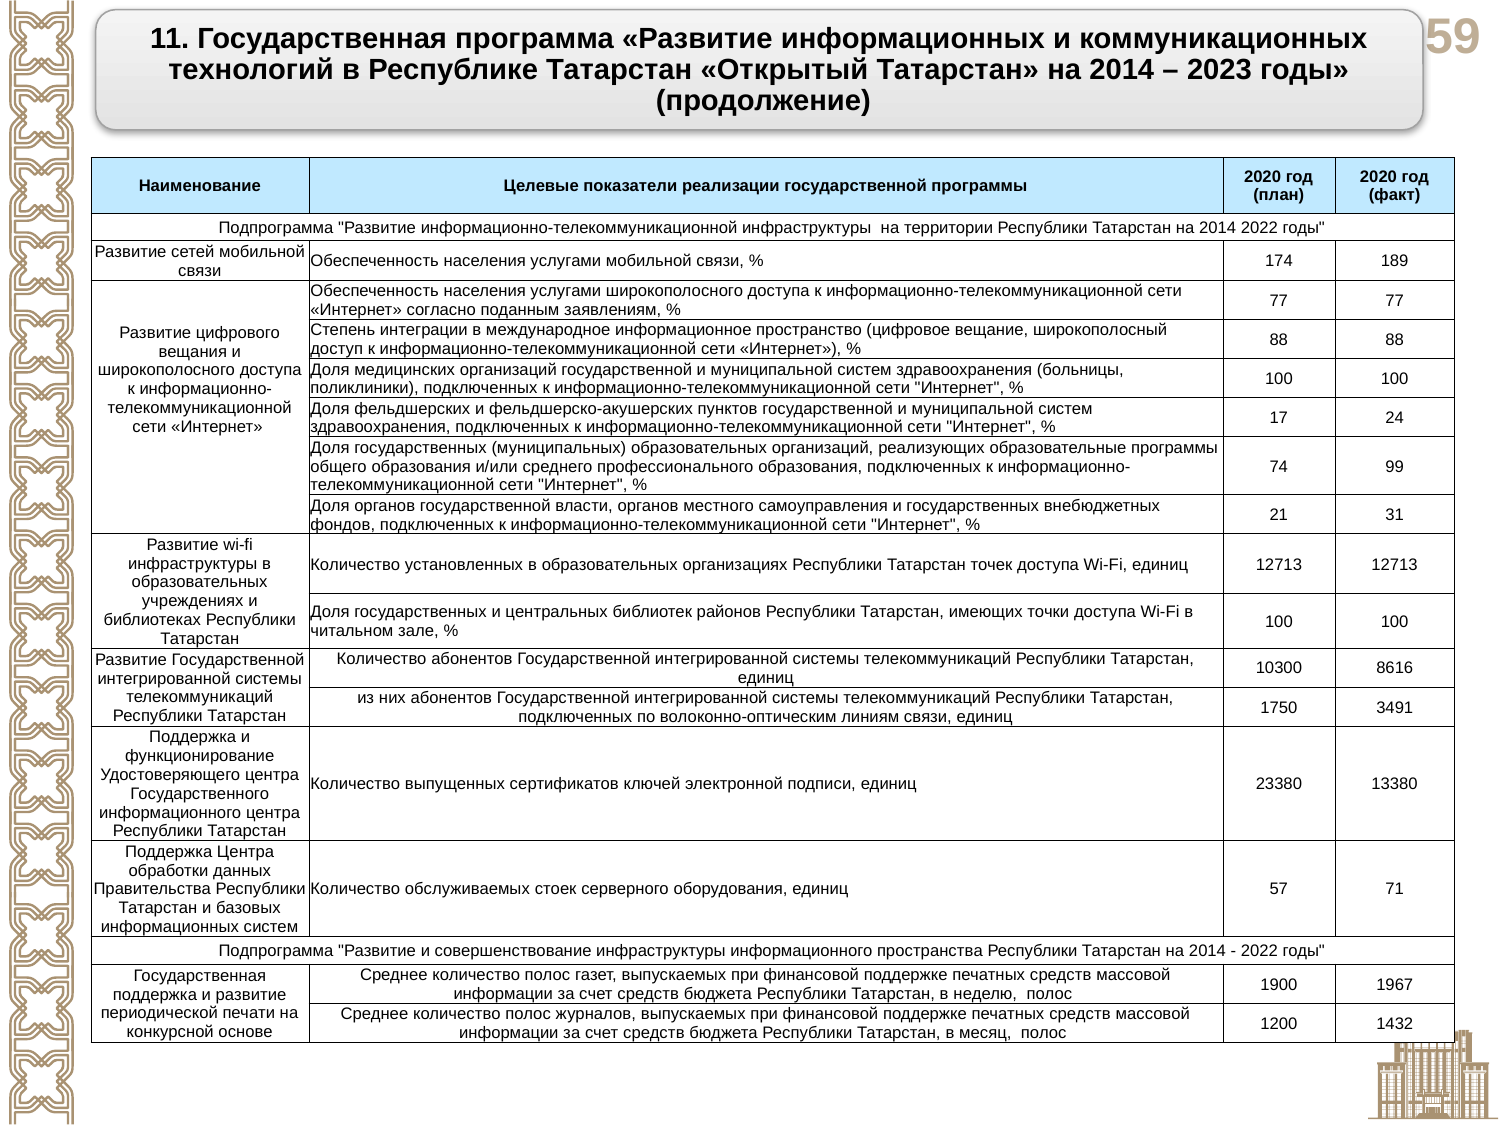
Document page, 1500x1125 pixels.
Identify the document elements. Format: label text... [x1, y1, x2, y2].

table_cell 88 [1224, 320, 1335, 358]
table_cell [1336, 688, 1454, 726]
table_cell 174 [1224, 241, 1335, 280]
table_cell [1224, 727, 1335, 840]
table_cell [92, 727, 309, 840]
table_cell 31 [1336, 495, 1454, 533]
table_cell 99 [1336, 437, 1454, 494]
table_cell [92, 841, 309, 936]
table_cell Доля государственных (муниципальных) образовательных организаций, реализующих образовательные программы общего образования и/или среднего профессионального образования, подключенных к информационно-телекоммуникационной сети "Интернет", % [310, 437, 1223, 494]
table_cell 77 [1224, 281, 1335, 319]
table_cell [310, 649, 1223, 687]
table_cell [310, 1004, 1223, 1042]
table_cell 17 [1224, 398, 1335, 436]
table_cell 77 [1336, 281, 1454, 319]
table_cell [1336, 534, 1454, 593]
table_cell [1224, 534, 1335, 593]
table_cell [310, 688, 1223, 726]
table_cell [310, 841, 1223, 936]
table_header Наименование [92, 158, 309, 213]
table_cell Степень интеграции в международное информационное пространство (цифровое вещание, широкополосный доступ к информационно-телекоммуникационной сети «Интернет»), % [310, 320, 1223, 358]
table_cell Доля органов государственной власти, органов местного самоуправления и государственных внебюджетных фондов, подключенных к информационно-телекоммуникационной сети "Интернет", % [310, 495, 1223, 533]
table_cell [1224, 1004, 1335, 1042]
table_header Целевые показатели реализации государственной программы [310, 158, 1223, 213]
table_cell 88 [1336, 320, 1454, 358]
table_cell Обеспеченность населения услугами мобильной связи, % [310, 241, 1223, 280]
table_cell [310, 534, 1223, 593]
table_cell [1224, 649, 1335, 687]
table_cell 100 [1336, 359, 1454, 397]
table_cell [92, 965, 309, 1042]
table_header 2020 год (план) [1224, 158, 1335, 213]
table_cell 21 [1224, 495, 1335, 533]
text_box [94, 8, 1424, 131]
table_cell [1336, 649, 1454, 687]
table_cell 74 [1224, 437, 1335, 494]
table_cell Доля медицинских организаций государственной и муниципальной систем здравоохранения (больницы, поликлиники), подключенных к информационно-телекоммуникационной сети "Интернет", % [310, 359, 1223, 397]
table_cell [1224, 965, 1335, 1003]
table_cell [1224, 841, 1335, 936]
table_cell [1336, 965, 1454, 1003]
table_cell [310, 727, 1223, 840]
table_cell Доля фельдшерских и фельдшерско-акушерских пунктов государственной и муниципальной систем здравоохранения, подключенных к информационно-телекоммуникационной сети "Интернет", % [310, 398, 1223, 436]
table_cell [1336, 1004, 1454, 1042]
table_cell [1336, 594, 1454, 648]
table_cell Обеспеченность населения услугами широкополосного доступа к информационно-телекоммуникационной сети «Интернет» согласно поданным заявлениям, % [310, 281, 1223, 319]
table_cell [92, 937, 1454, 964]
table_cell Развитие wi-fi инфраструктуры в образовательных учреждениях и библиотеках Республики Татарстан [92, 534, 309, 648]
table_cell Подпрограмма "Развитие информационно-телекоммуникационной инфраструктуры на территории Республики Татарстан на 2014 2022 годы" [92, 214, 1454, 240]
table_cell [310, 965, 1223, 1003]
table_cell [1224, 594, 1335, 648]
table_cell 189 [1336, 241, 1454, 280]
table_header 2020 год (факт) [1336, 158, 1454, 213]
table_cell Развитие цифрового вещания и широкополосного доступа к информационно-телекоммуникационной сети «Интернет» [92, 281, 309, 533]
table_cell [1224, 688, 1335, 726]
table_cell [92, 649, 309, 726]
table_cell 100 [1224, 359, 1335, 397]
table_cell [1336, 841, 1454, 936]
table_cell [310, 594, 1223, 648]
table_cell 24 [1336, 398, 1454, 436]
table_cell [1336, 727, 1454, 840]
table_cell Развитие сетей мобильной связи [92, 241, 309, 280]
